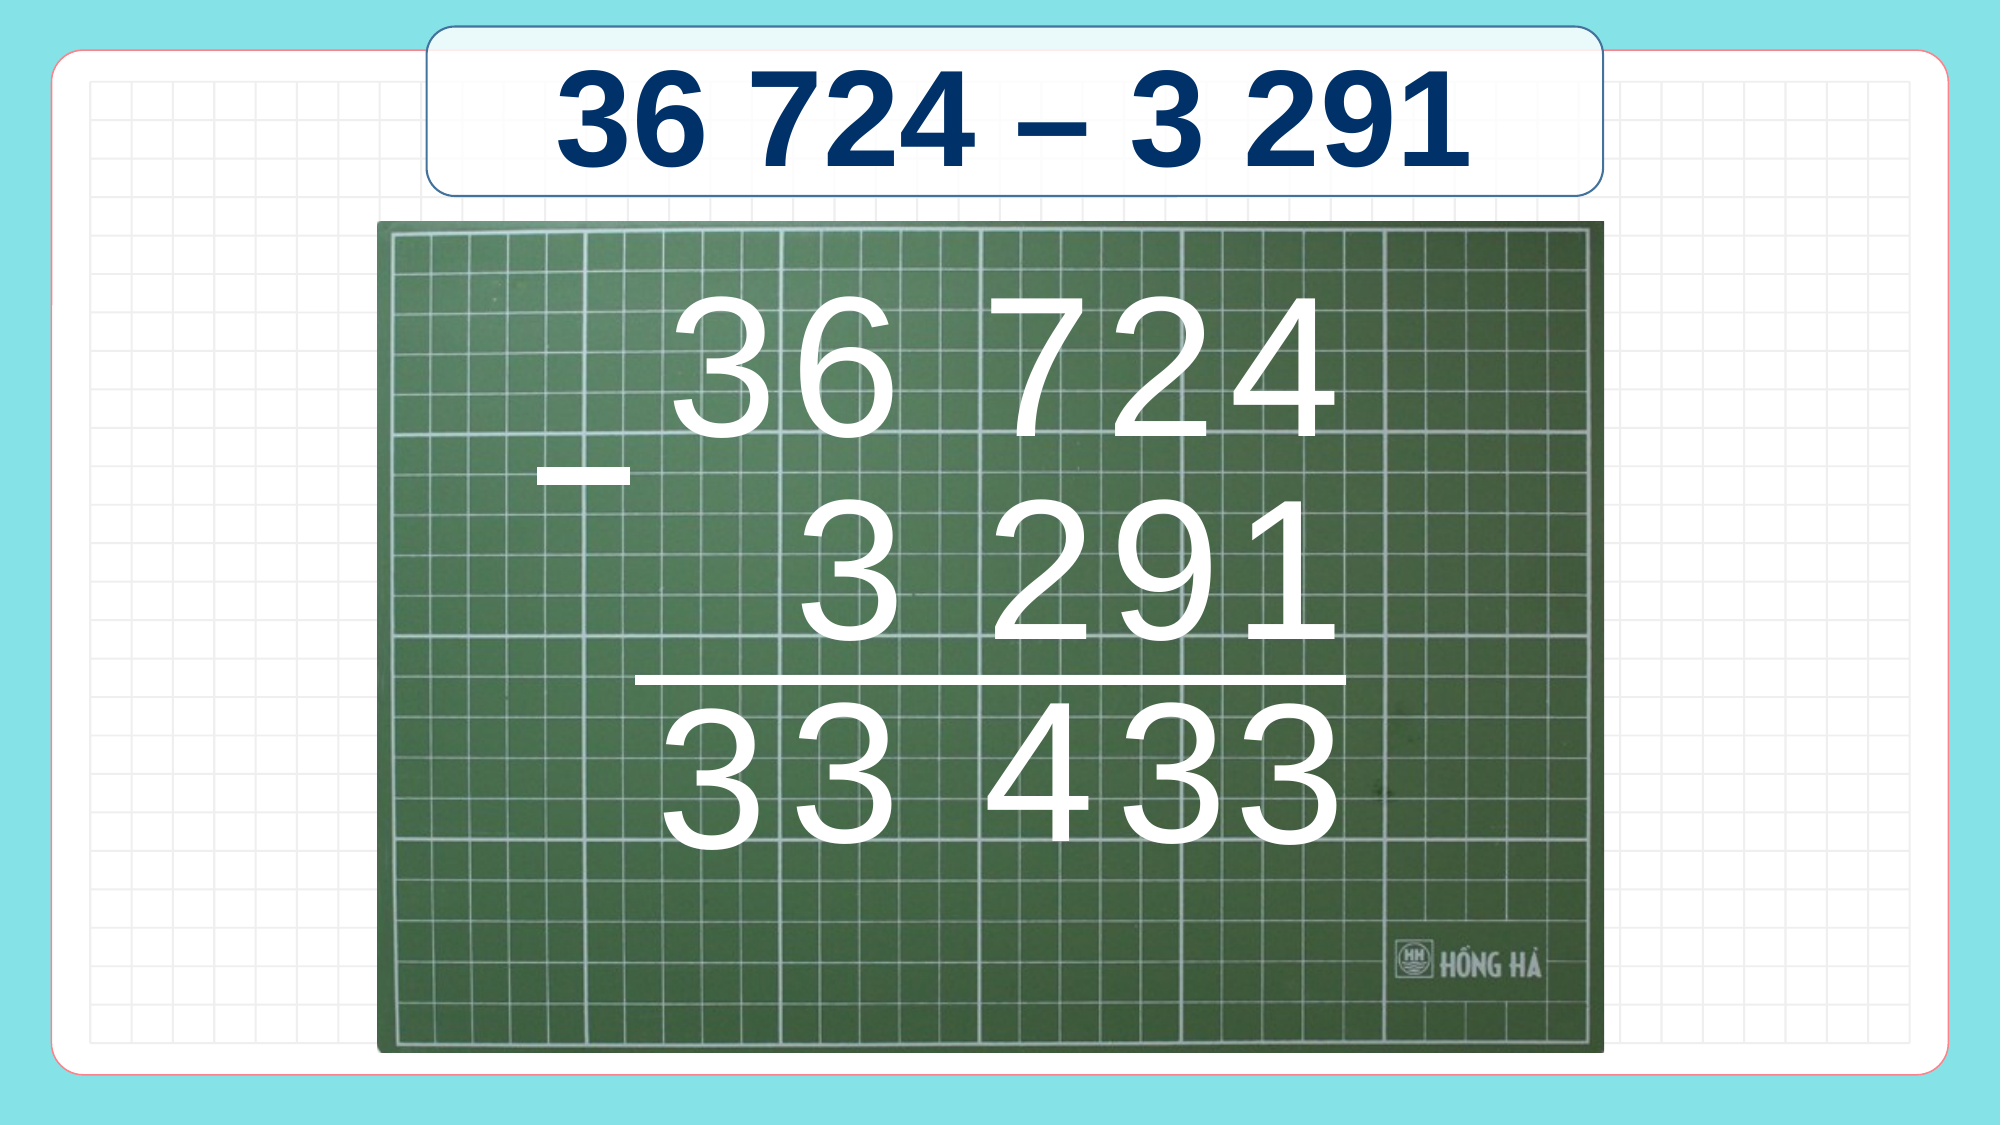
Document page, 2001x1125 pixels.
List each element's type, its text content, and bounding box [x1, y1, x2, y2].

text_box 36 724 – 3 291 [426, 26, 1604, 197]
picture [376, 220, 1605, 1053]
